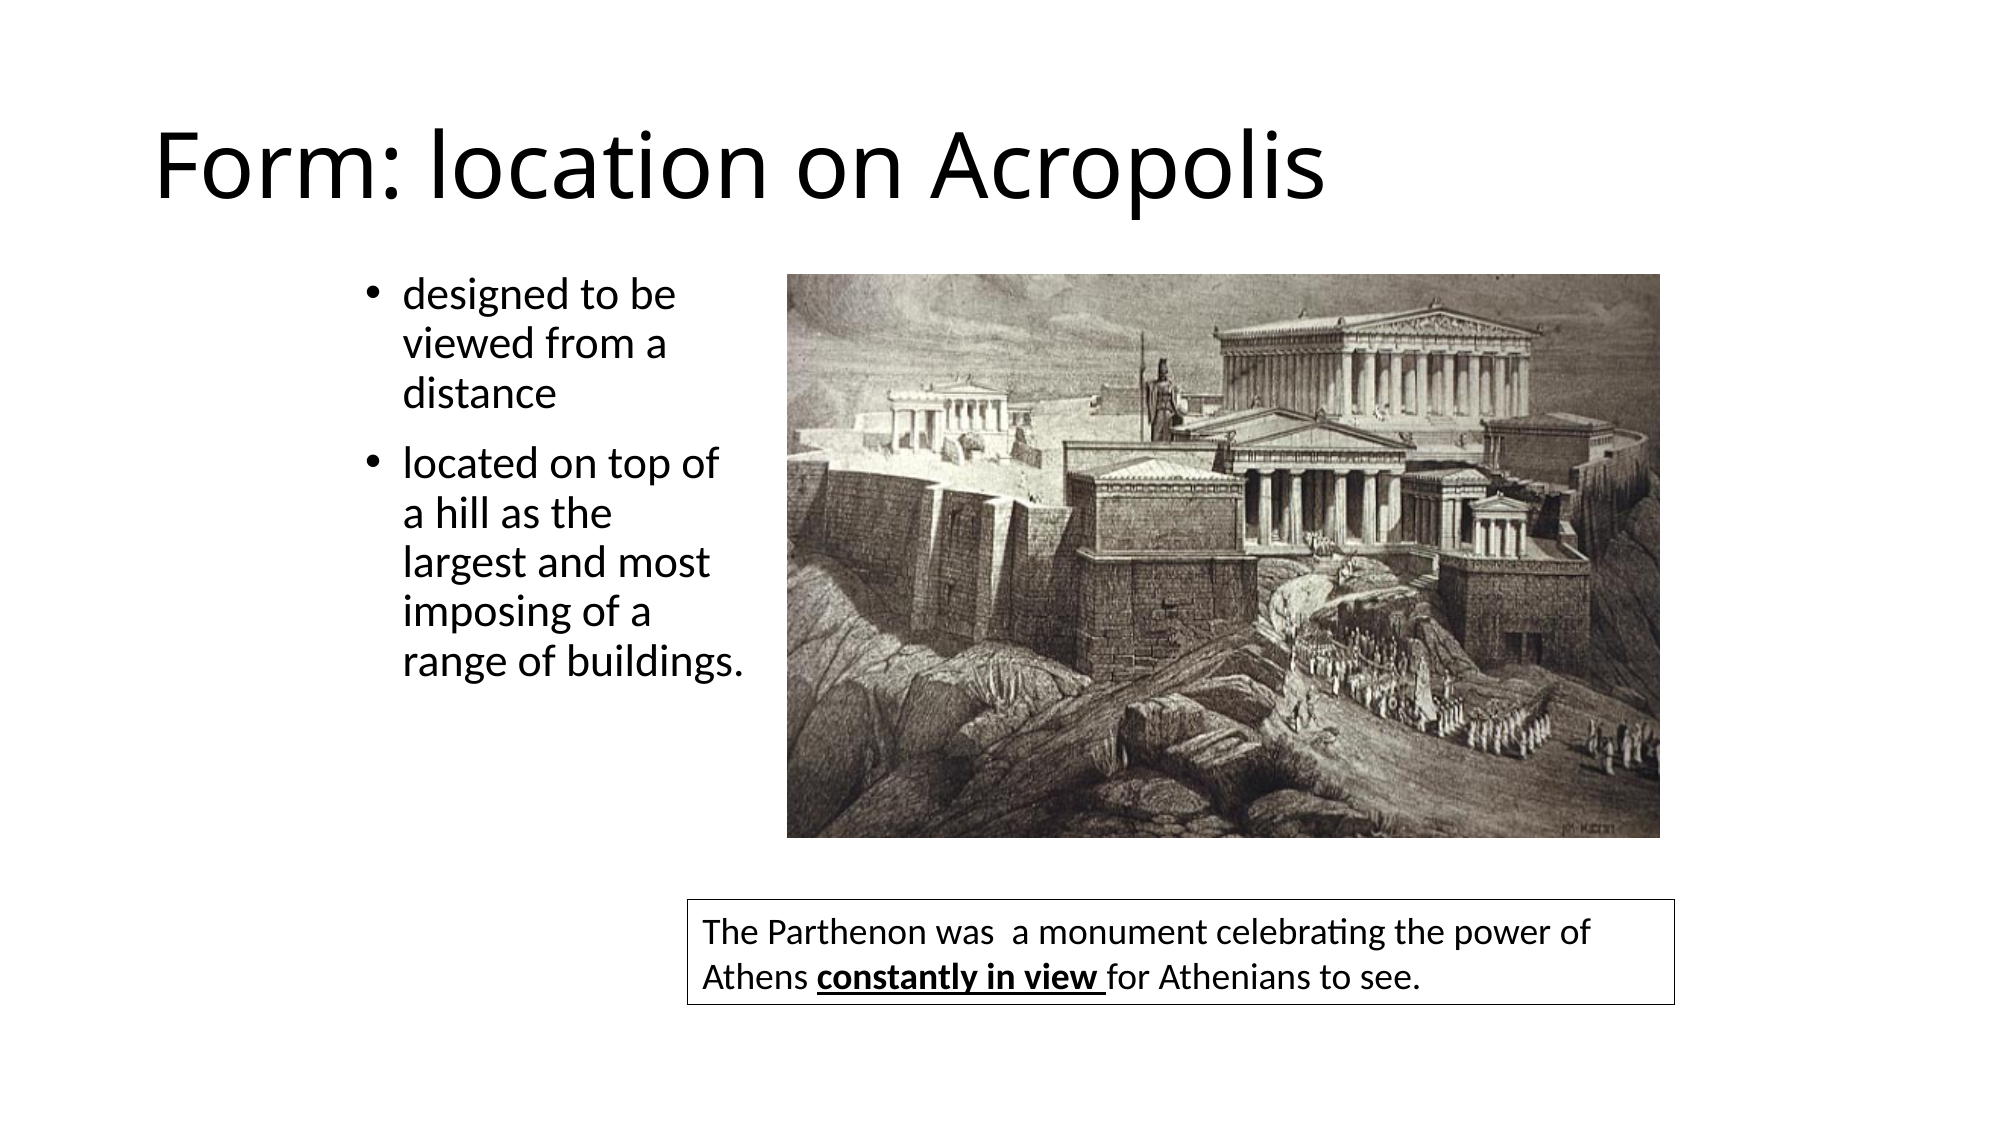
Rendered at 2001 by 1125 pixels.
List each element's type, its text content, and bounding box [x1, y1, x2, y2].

list designed to be viewed from a distance located on top of a hill as the largest and most imposing of a range of buildings. [350, 262, 763, 963]
picture [787, 274, 1660, 838]
title Form: location on Acropolis [137, 59, 1863, 278]
text_box The Parthenon was a monument celebrating the power of Athens constantly in view for Athenians to see. [687, 899, 1675, 1005]
